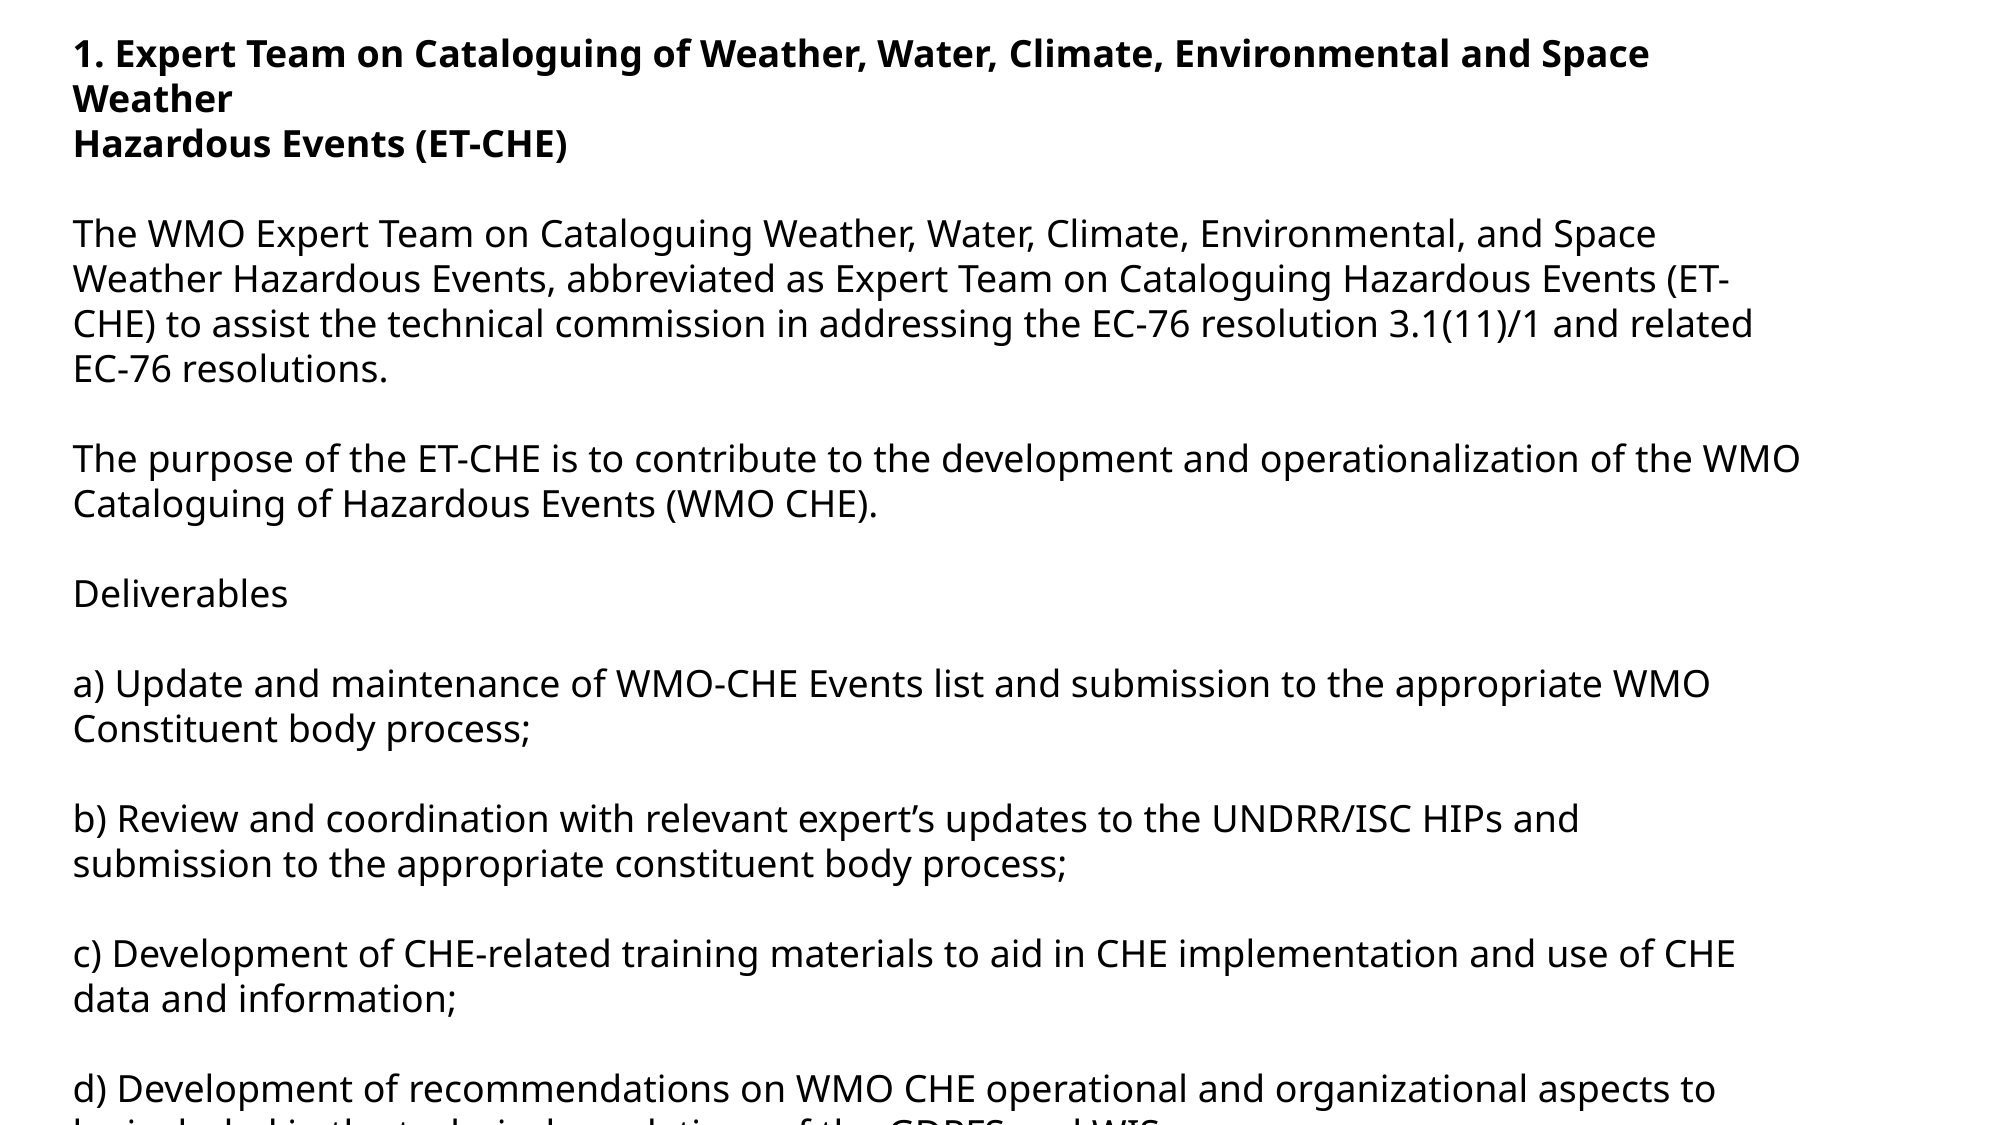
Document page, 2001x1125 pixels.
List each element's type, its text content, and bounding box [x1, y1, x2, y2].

text_box 1. Expert Team on Cataloguing of Weather, Water, Climate, Environmental and Space Weather Hazardous Events (ET-CHE) The WMO Expert Team on Cataloguing Weather, Water, Climate, Environmental, and Space Weather Hazardous Events, abbreviated as Expert Team on Cataloguing Hazardous Events (ET-CHE) to assist the technical commission in addressing the EC-76 resolution 3.1(11)/1 and related EC-76 resolutions. The purpose of the ET-CHE is to contribute to the development and operationalization of the WMO Cataloguing of Hazardous Events (WMO CHE). Deliverables a) Update and maintenance of WMO-CHE Events list and submission to the appropriate WMO Constituent body process; b) Review and coordination with relevant expert’s updates to the UNDRR/ISC HIPs and submission to the appropriate constituent body process; c) Development of CHE-related training materials to aid in CHE implementation and use of CHE data and information; d) Development of recommendations on WMO CHE operational and organizational aspects to be included in the technical regulations of the GDPFS and WIS [57, 22, 1821, 1125]
